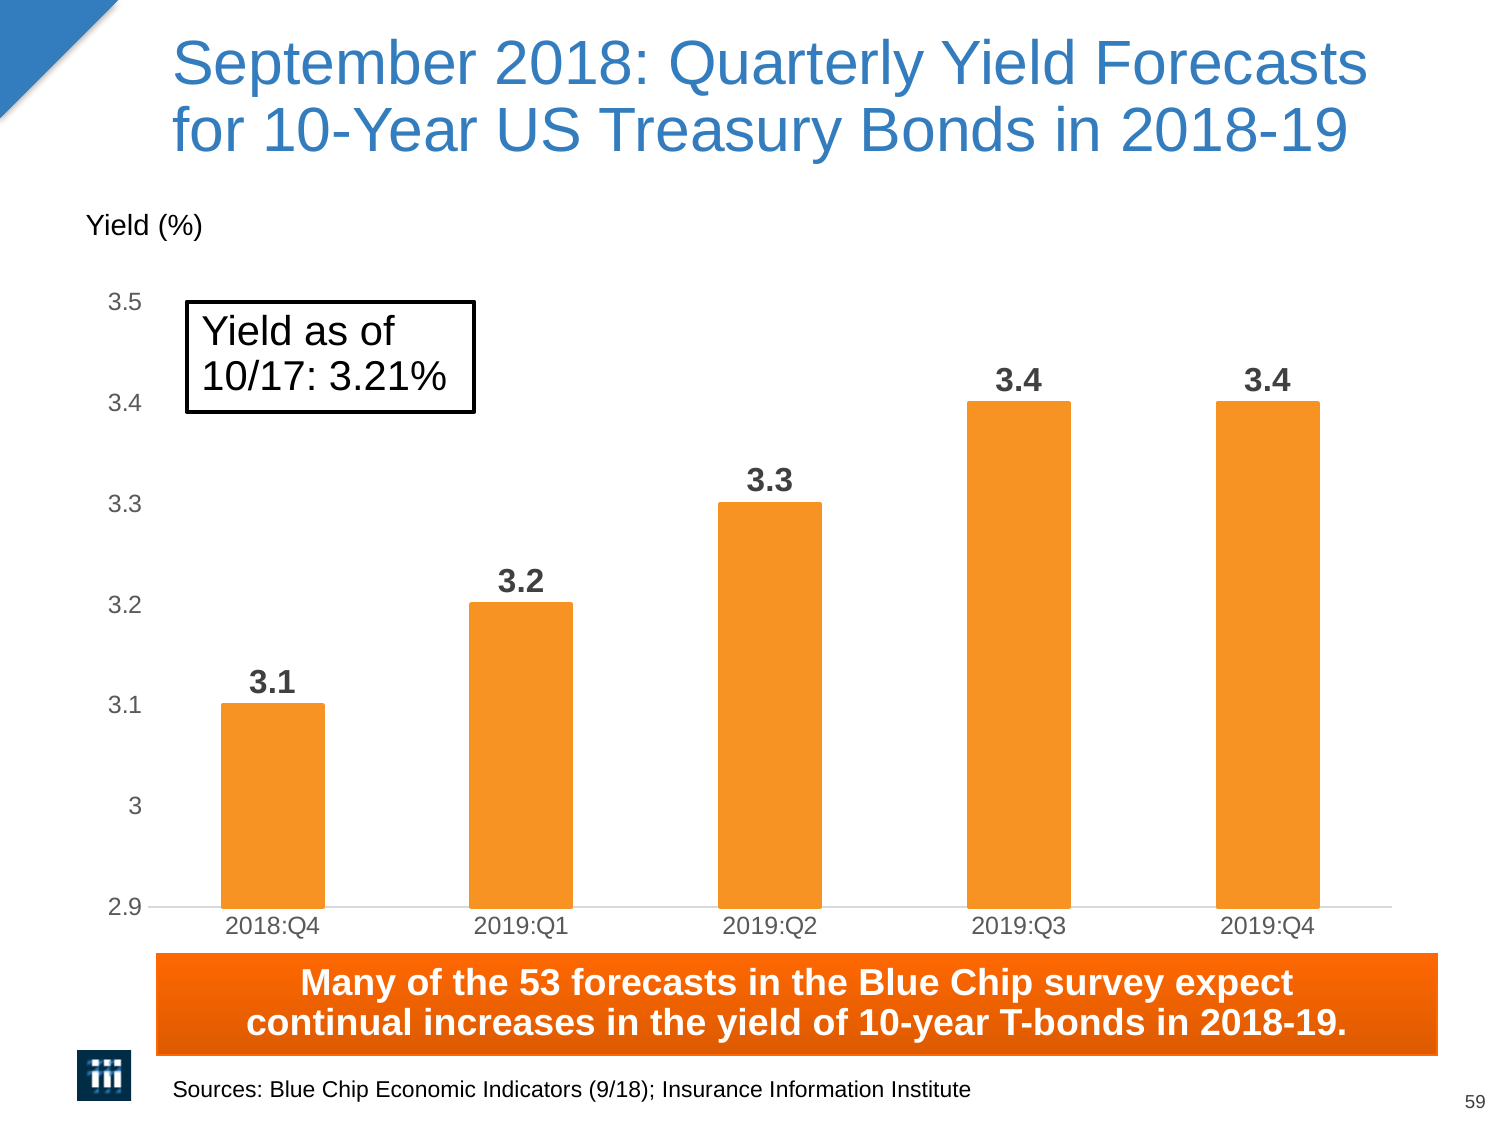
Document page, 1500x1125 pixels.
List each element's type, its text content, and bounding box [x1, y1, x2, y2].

title September 2018: Quarterly Yield Forecasts for 10-Year US Treasury Bonds in 2018-19 [157, 23, 1390, 165]
text_box Sources: Blue Chip Economic Indicators (9/18); Insurance Information Institute [112, 1079, 1063, 1125]
text_box Many of the 53 forecasts in the Blue Chip survey expect continual increases in the yield of 10-year T-bonds in 2018-19. [157, 954, 1438, 1055]
text_box Yield (%) [19, 199, 270, 250]
chart [80, 275, 1419, 954]
